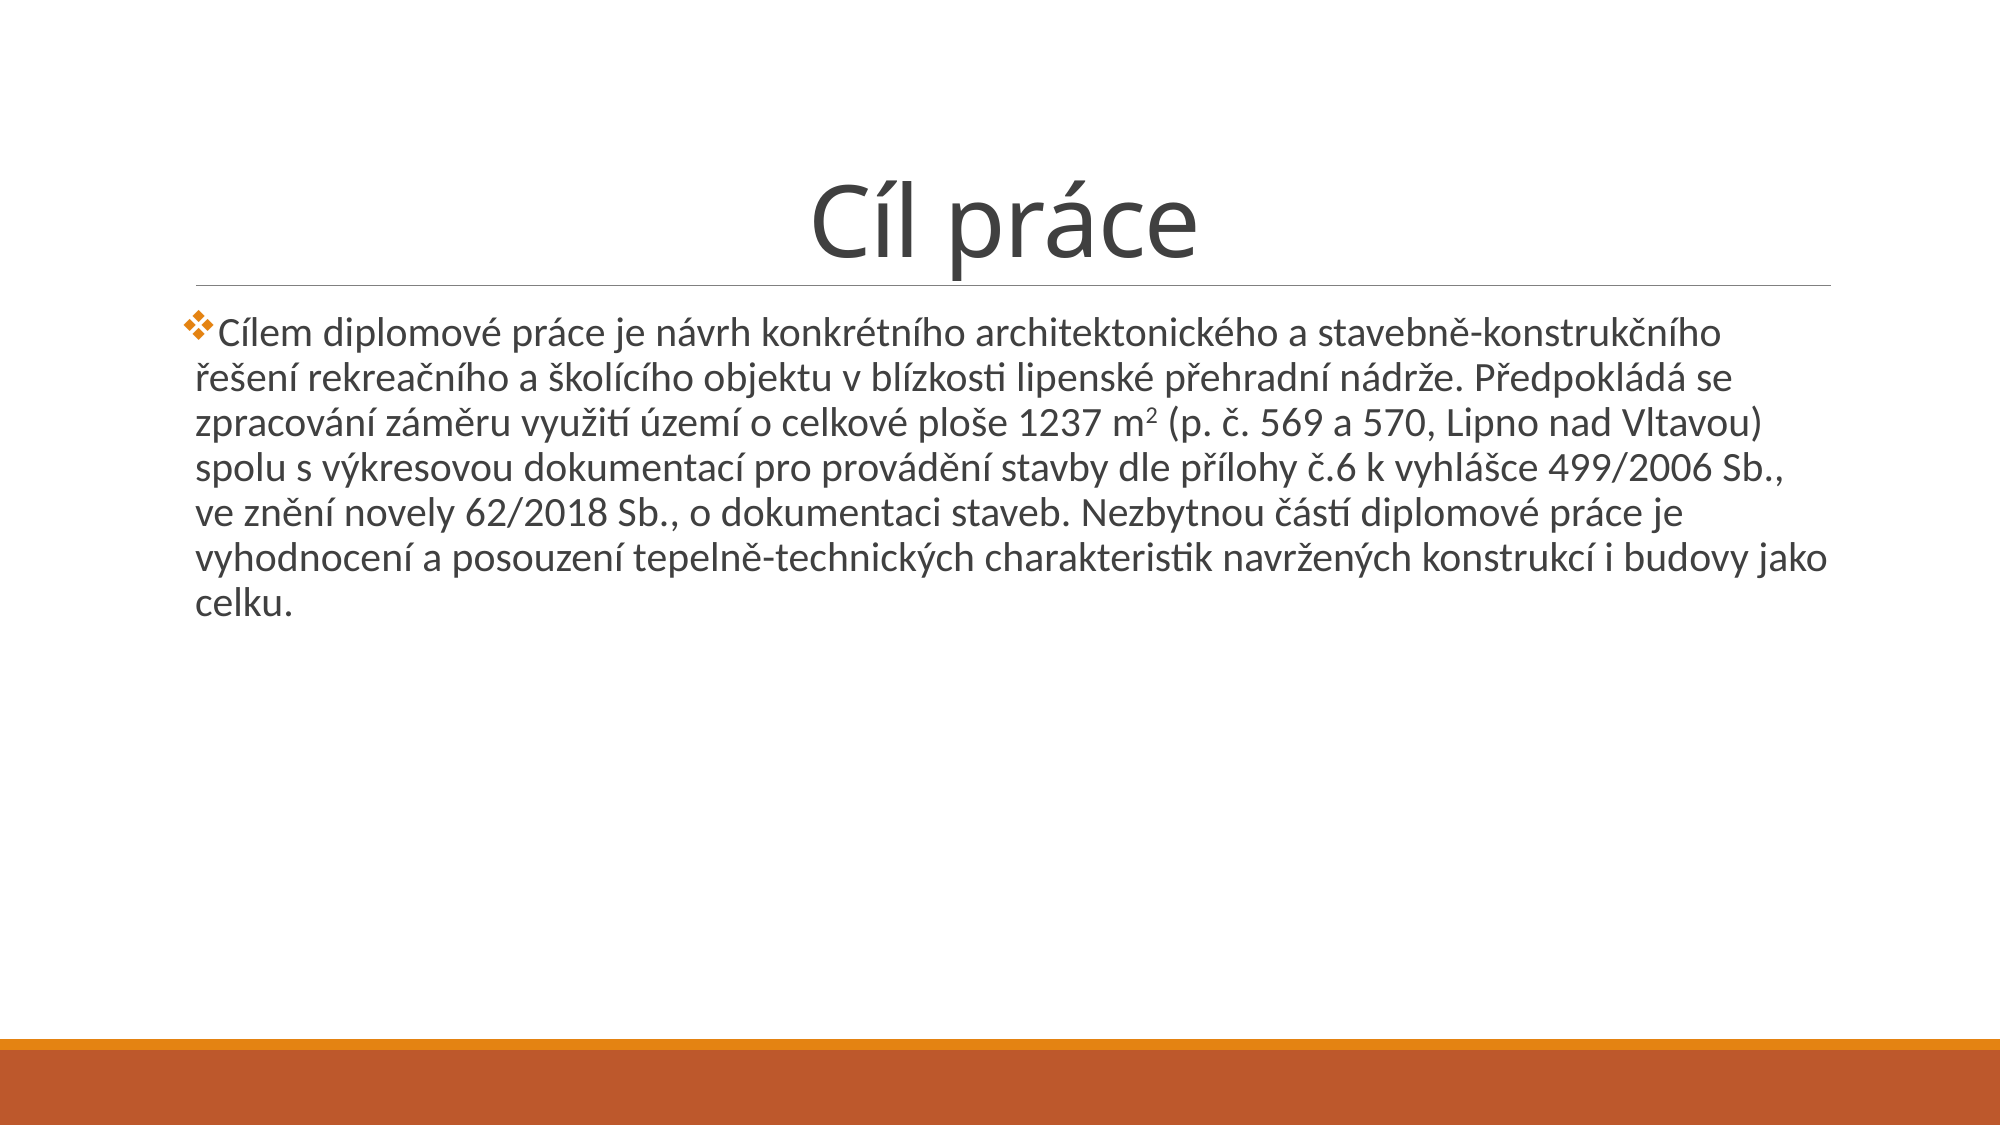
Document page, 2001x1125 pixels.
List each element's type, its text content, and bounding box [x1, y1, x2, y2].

title Cíl práce [180, 47, 1830, 285]
list Cílem diplomové práce je návrh konkrétního architektonického a stavebně-konstrukčního řešení rekreačního a školícího objektu v blízkosti lipenské přehradní nádrže. Předpokládá se zpracování záměru využití území o celkové ploše 1237 m2 (p. č. 569 a 570, Lipno nad Vltavou) spolu s výkresovou dokumentací pro provádění stavby dle přílohy č.6 k vyhlášce 499/2006 Sb., ve znění novely 62/2018 Sb., o dokumentaci staveb. Nezbytnou částí diplomové práce je vyhodnocení a posouzení tepelně-technických charakteristik navržených konstrukcí i budovy jako celku. [180, 302, 1830, 963]
